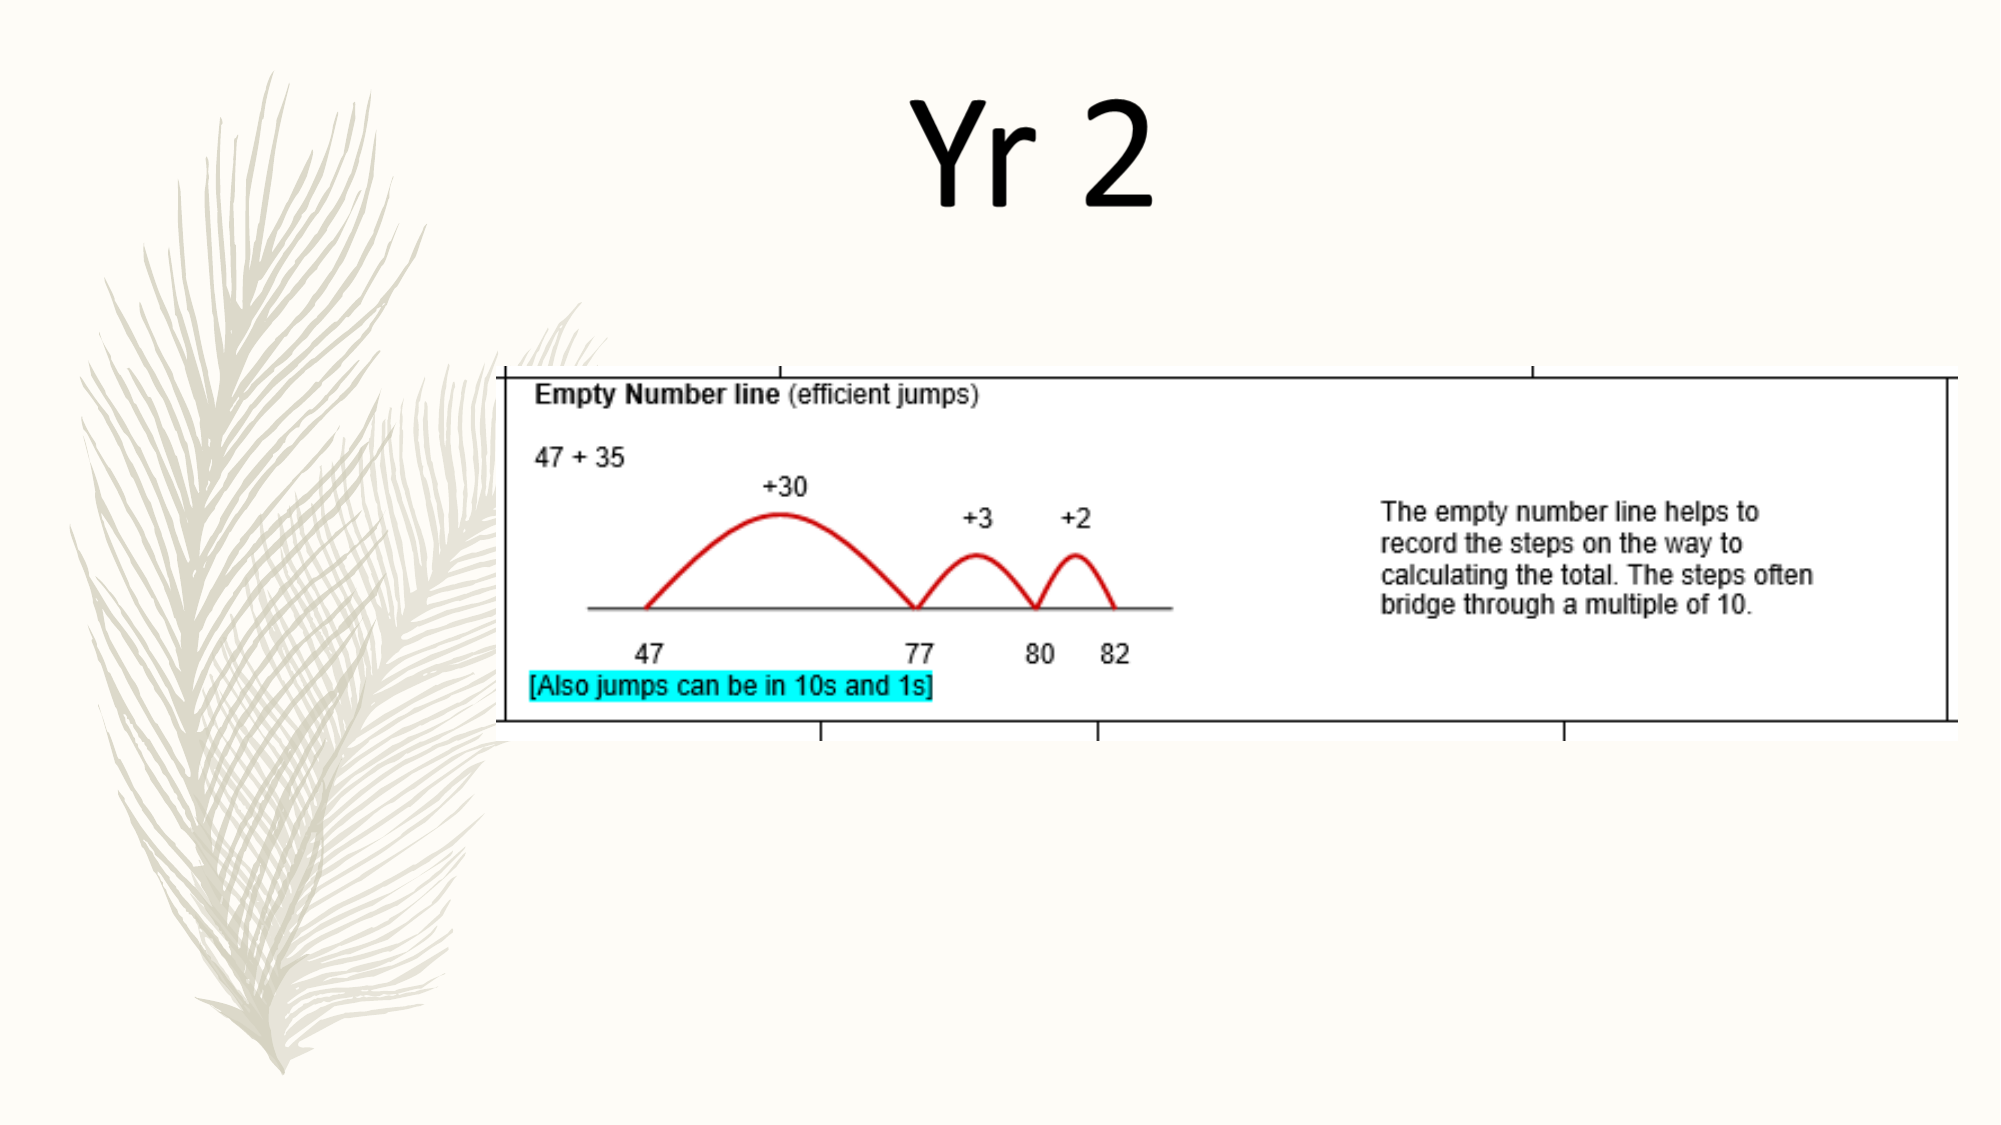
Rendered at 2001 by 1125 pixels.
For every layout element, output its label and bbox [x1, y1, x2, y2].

picture [805, 0, 1265, 352]
picture [496, 366, 1959, 741]
